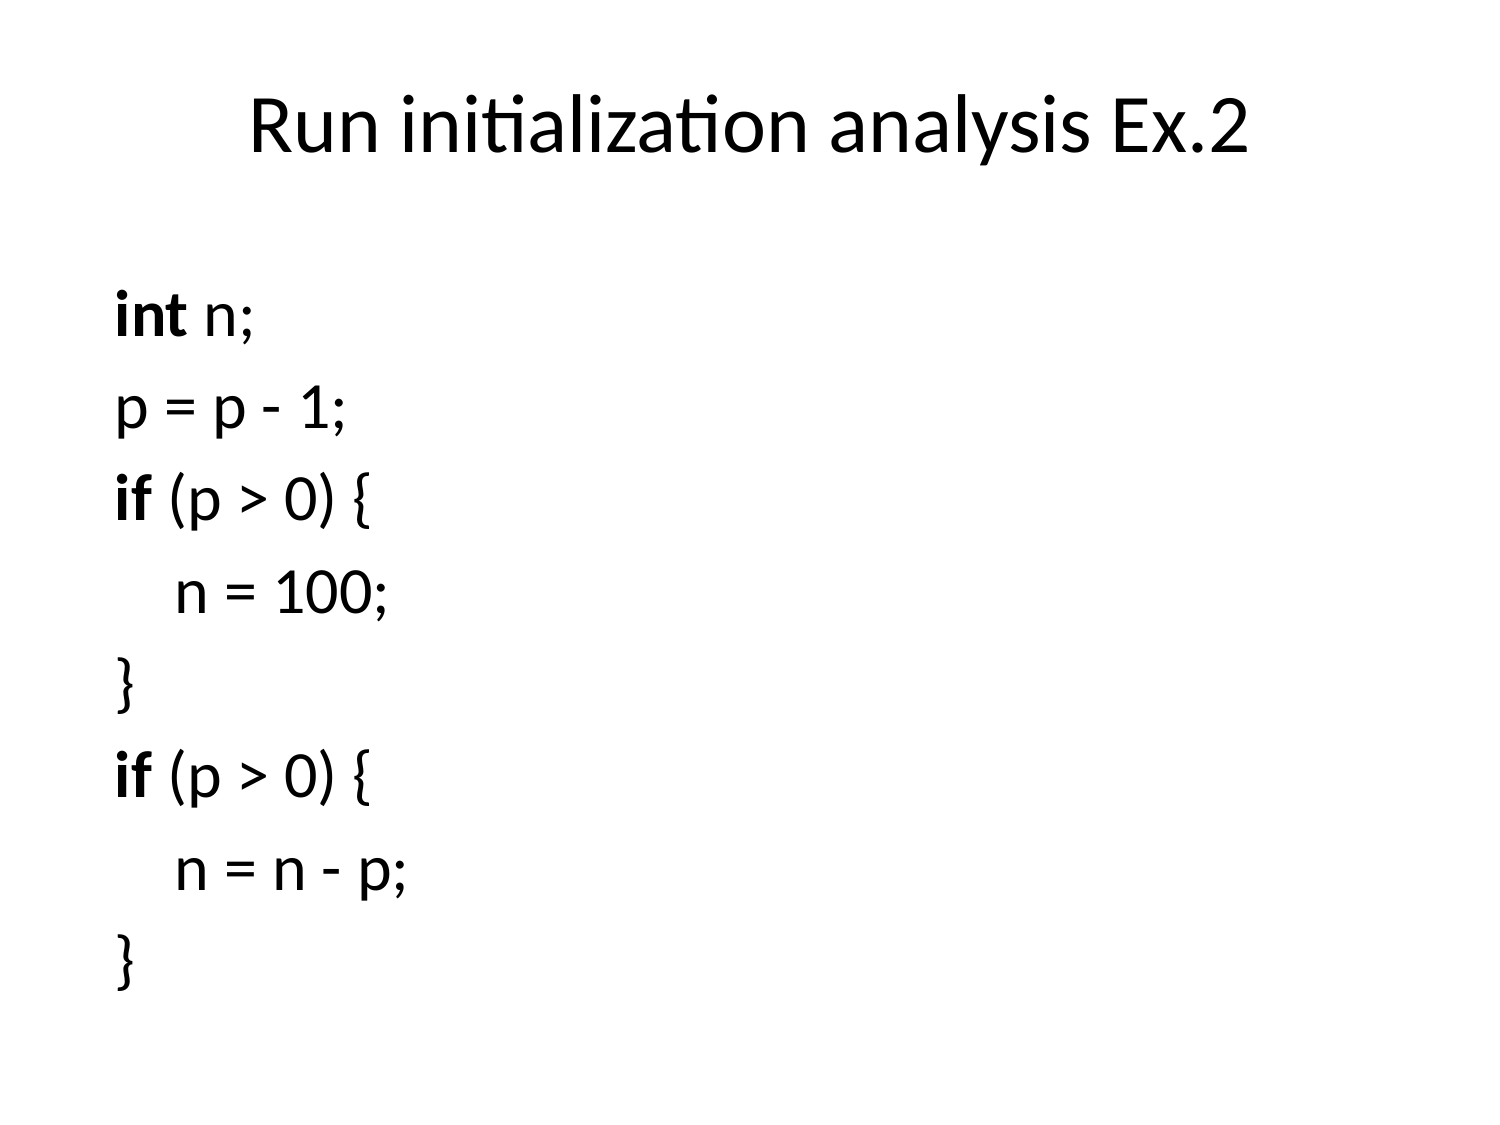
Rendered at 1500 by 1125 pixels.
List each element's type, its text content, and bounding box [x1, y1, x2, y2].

title Run initialization analysis Ex.2 [74, 25, 1426, 214]
list int n; p = p - 1; if (p > 0) { n = 100; } if (p > 0) { n = n - p; } [99, 262, 1426, 1006]
